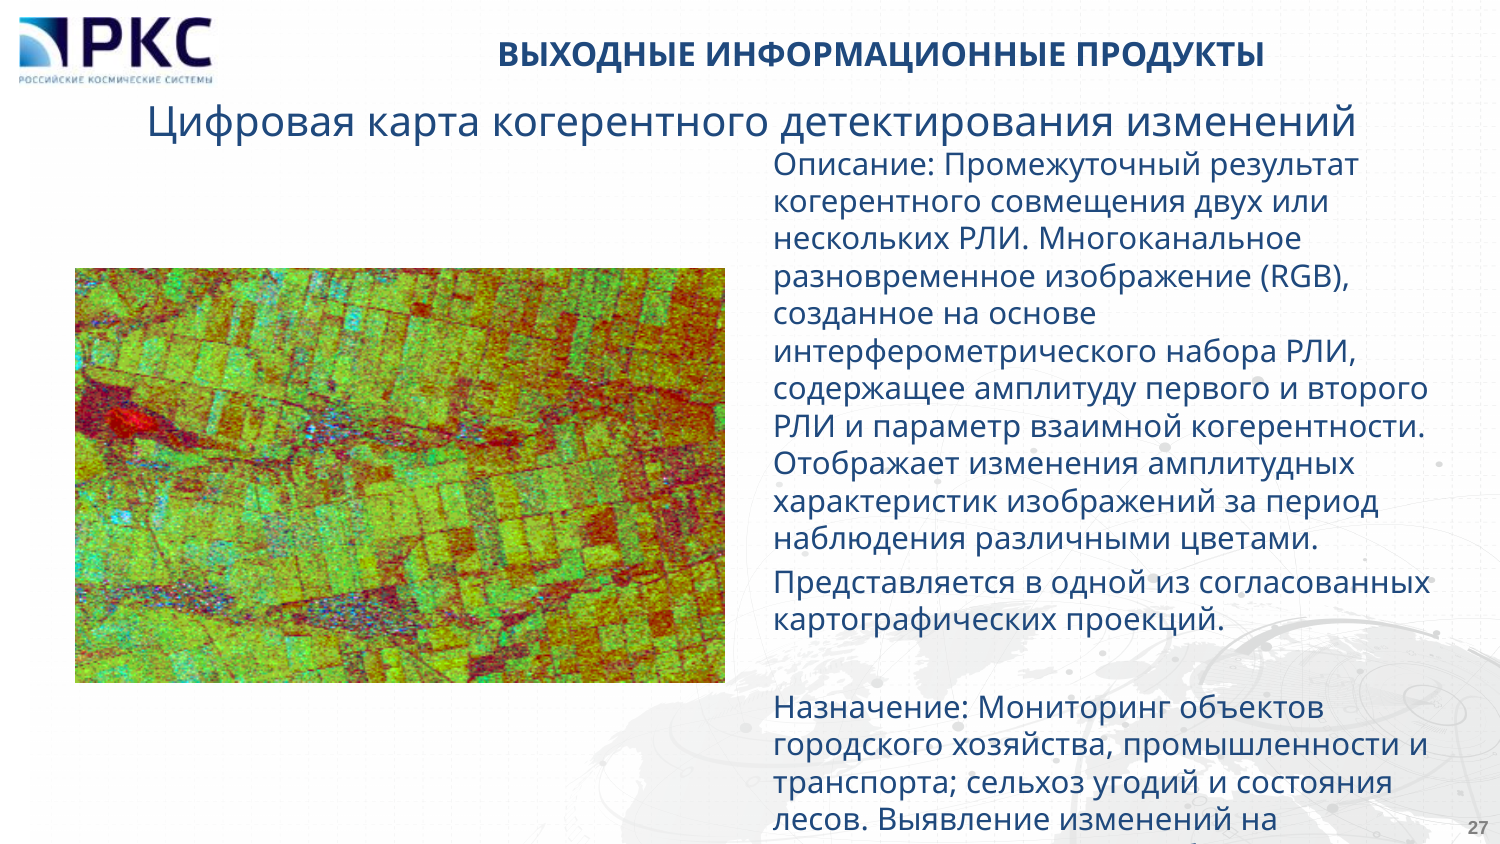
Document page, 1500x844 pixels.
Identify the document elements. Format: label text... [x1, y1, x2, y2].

text_box ВЫХОДНЫЕ ИНФОРМАЦИОННЫЕ ПРОДУКТЫ [279, 24, 1484, 83]
list Описание: Промежуточный результат когерентного совмещения двух или нескольких РЛИ. Многоканальное разновременное изображение (RGB), созданное на основе интерферометрического набора РЛИ, содержащее амплитуду первого и второго РЛИ и параметр взаимной когерентности. Отображает изменения амплитудных характеристик изображений за период наблюдения различными цветами. Представляется в одной из согласованных картографических проекций. Назначение: Мониторинг объектов городского хозяйства, промышленности и транспорта; сельхоз угодий и состояния лесов. Выявление изменений на поверхности за период наблюдения. [761, 138, 1483, 844]
title Цифровая карта когерентного детектирования изменений [76, 25, 1427, 214]
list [74, 267, 725, 683]
picture [19, 0, 1500, 844]
